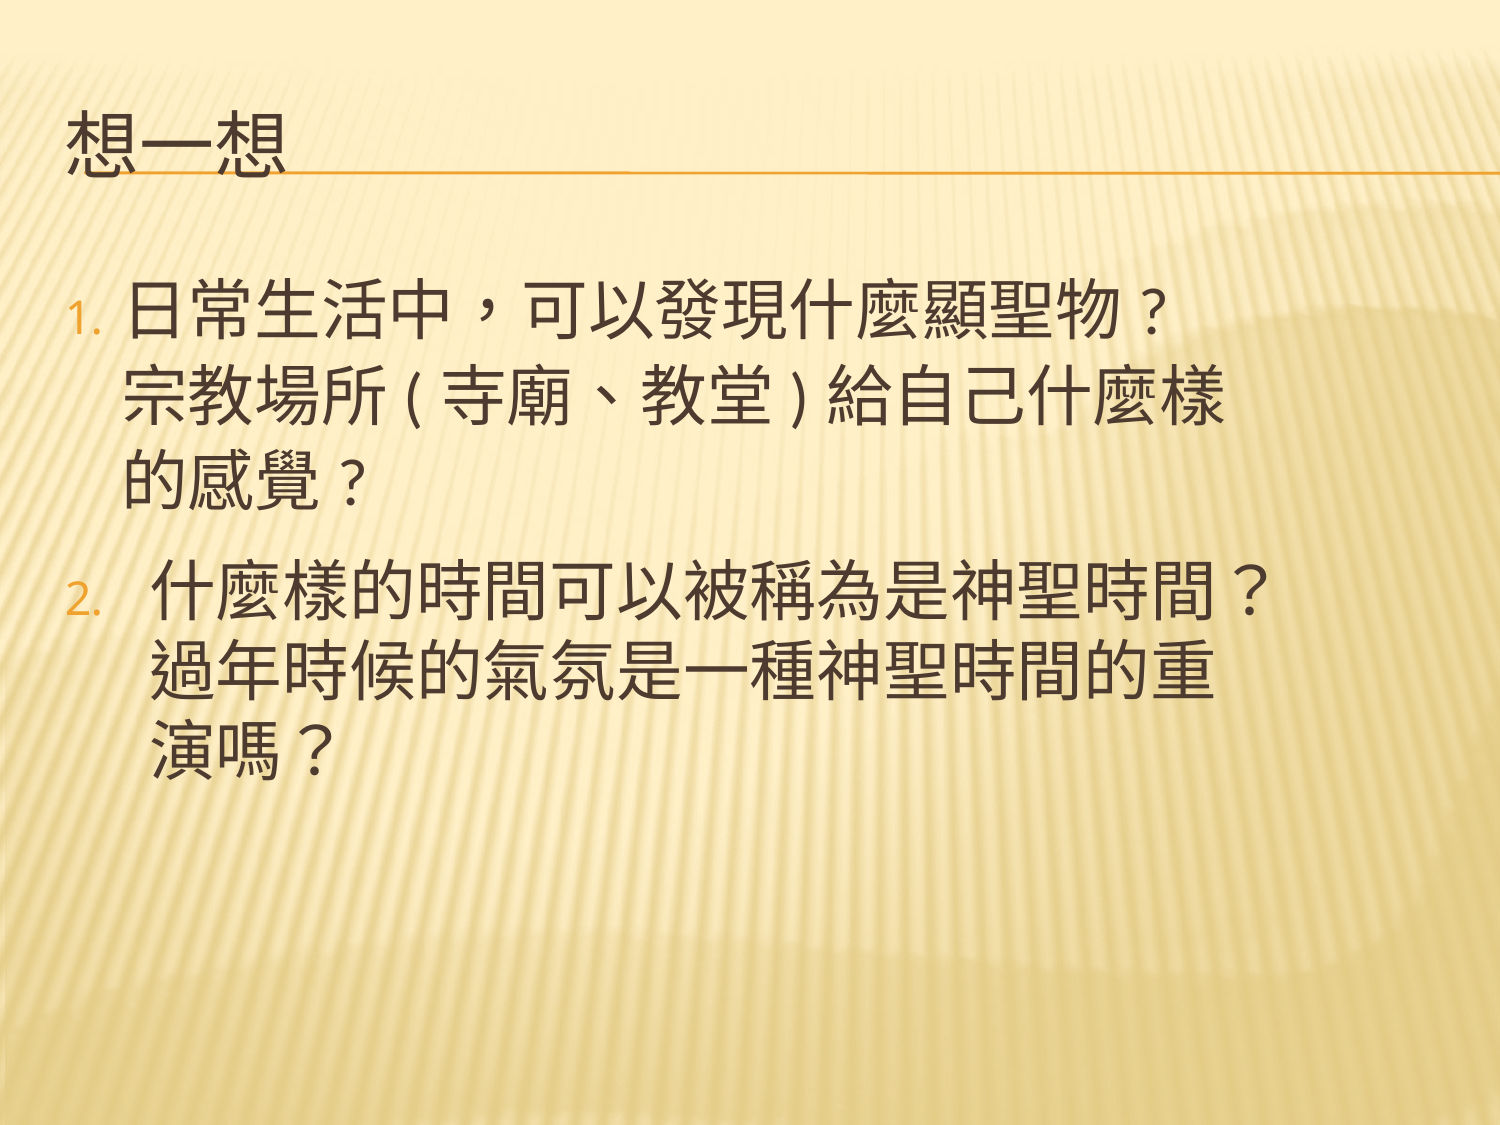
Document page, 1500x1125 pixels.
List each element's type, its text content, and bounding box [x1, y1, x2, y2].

title 想一想 [50, 75, 1475, 213]
list 日常生活中，可以發現什麼顯聖物?宗教場所(寺廟、教堂)給自己什麼樣的感覺? 什麼樣的時間可以被稱為是神聖時間？過年時候的氣氛是一種神聖時間的重演嗎？ [50, 254, 1258, 998]
